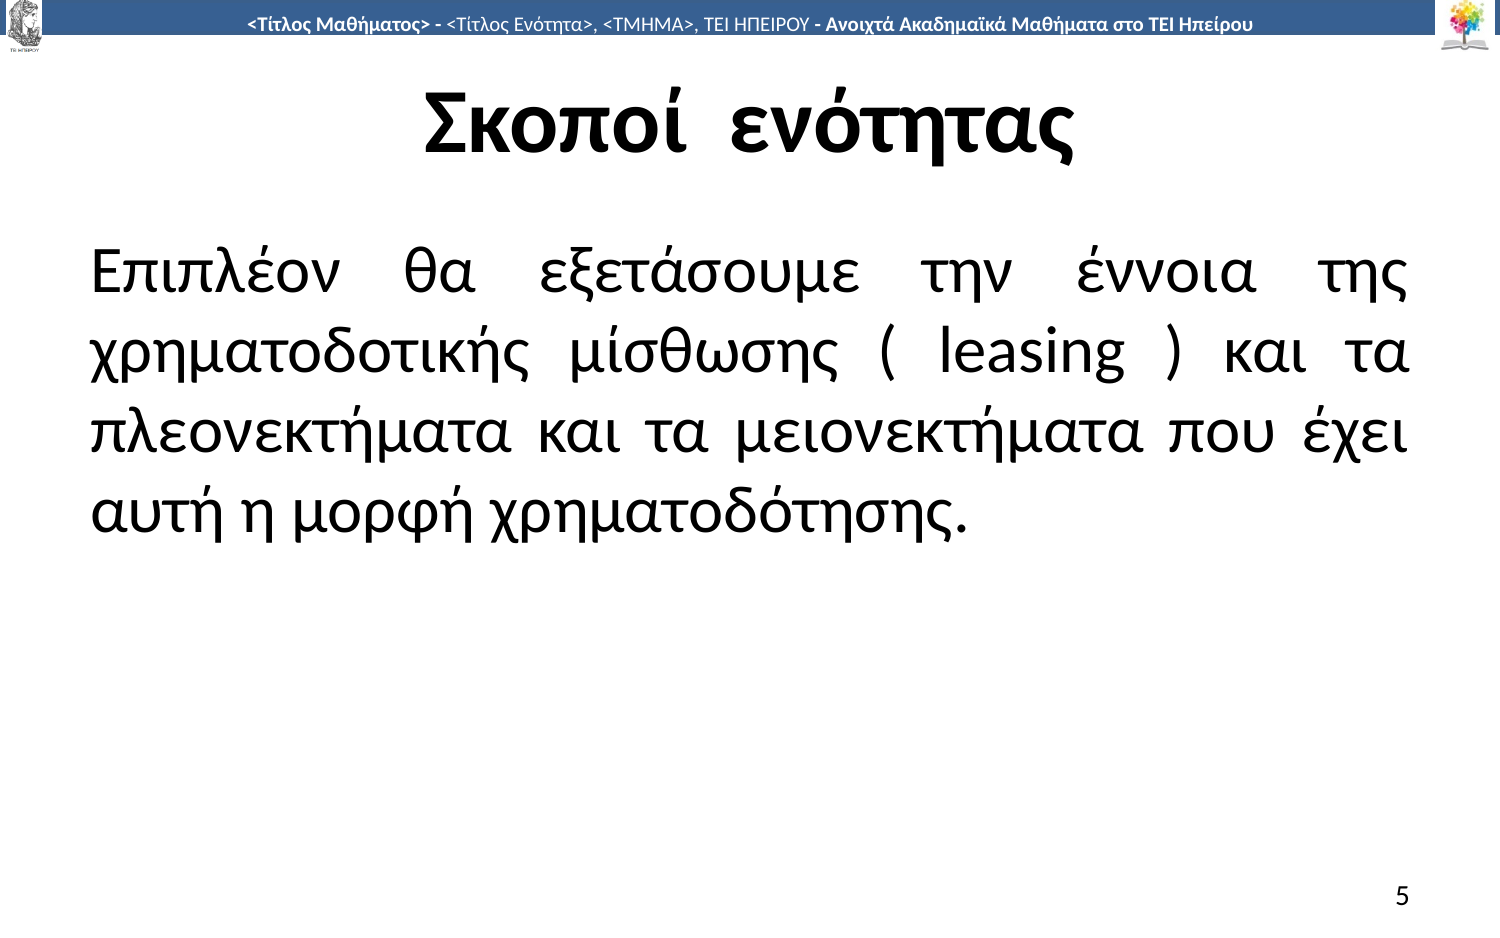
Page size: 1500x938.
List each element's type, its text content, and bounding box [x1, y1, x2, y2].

title Σκοποί ενότητας [75, 37, 1425, 194]
slide_number 5 [1074, 868, 1425, 919]
list Επιπλέον θα εξετάσουμε την έννοια της χρηματοδοτικής μίσθωσης ( leasing ) και τα πλεονεκτήματα και τα μειονεκτήματα που έχει αυτή η μορφή χρηματοδότησης. [75, 218, 1425, 838]
picture [6, 0, 42, 54]
picture [1435, 0, 1495, 52]
